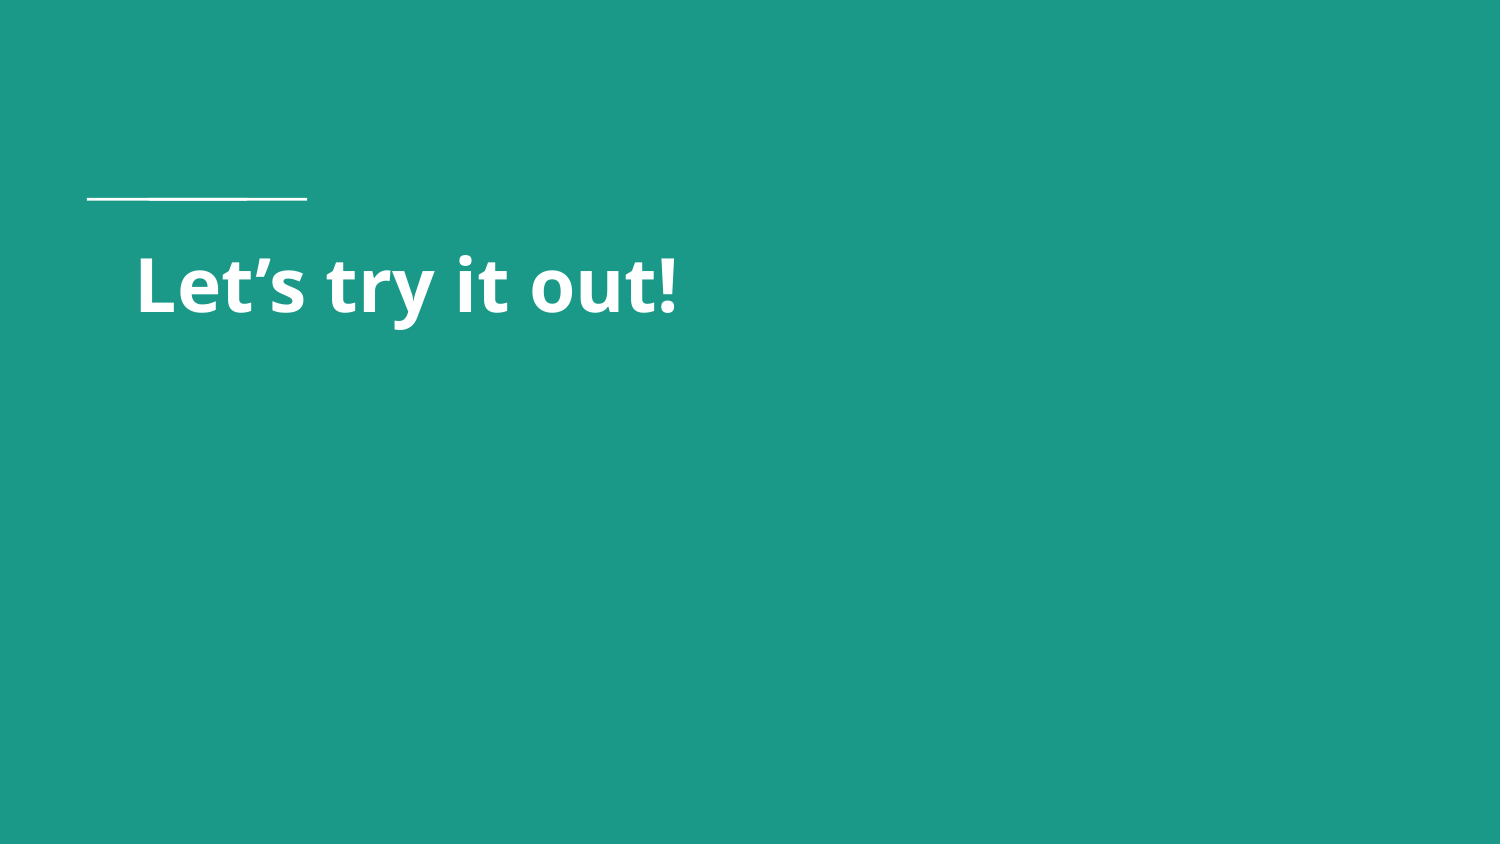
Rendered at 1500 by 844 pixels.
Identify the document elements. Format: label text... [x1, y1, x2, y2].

title Let’s try it out! [119, 216, 1381, 466]
